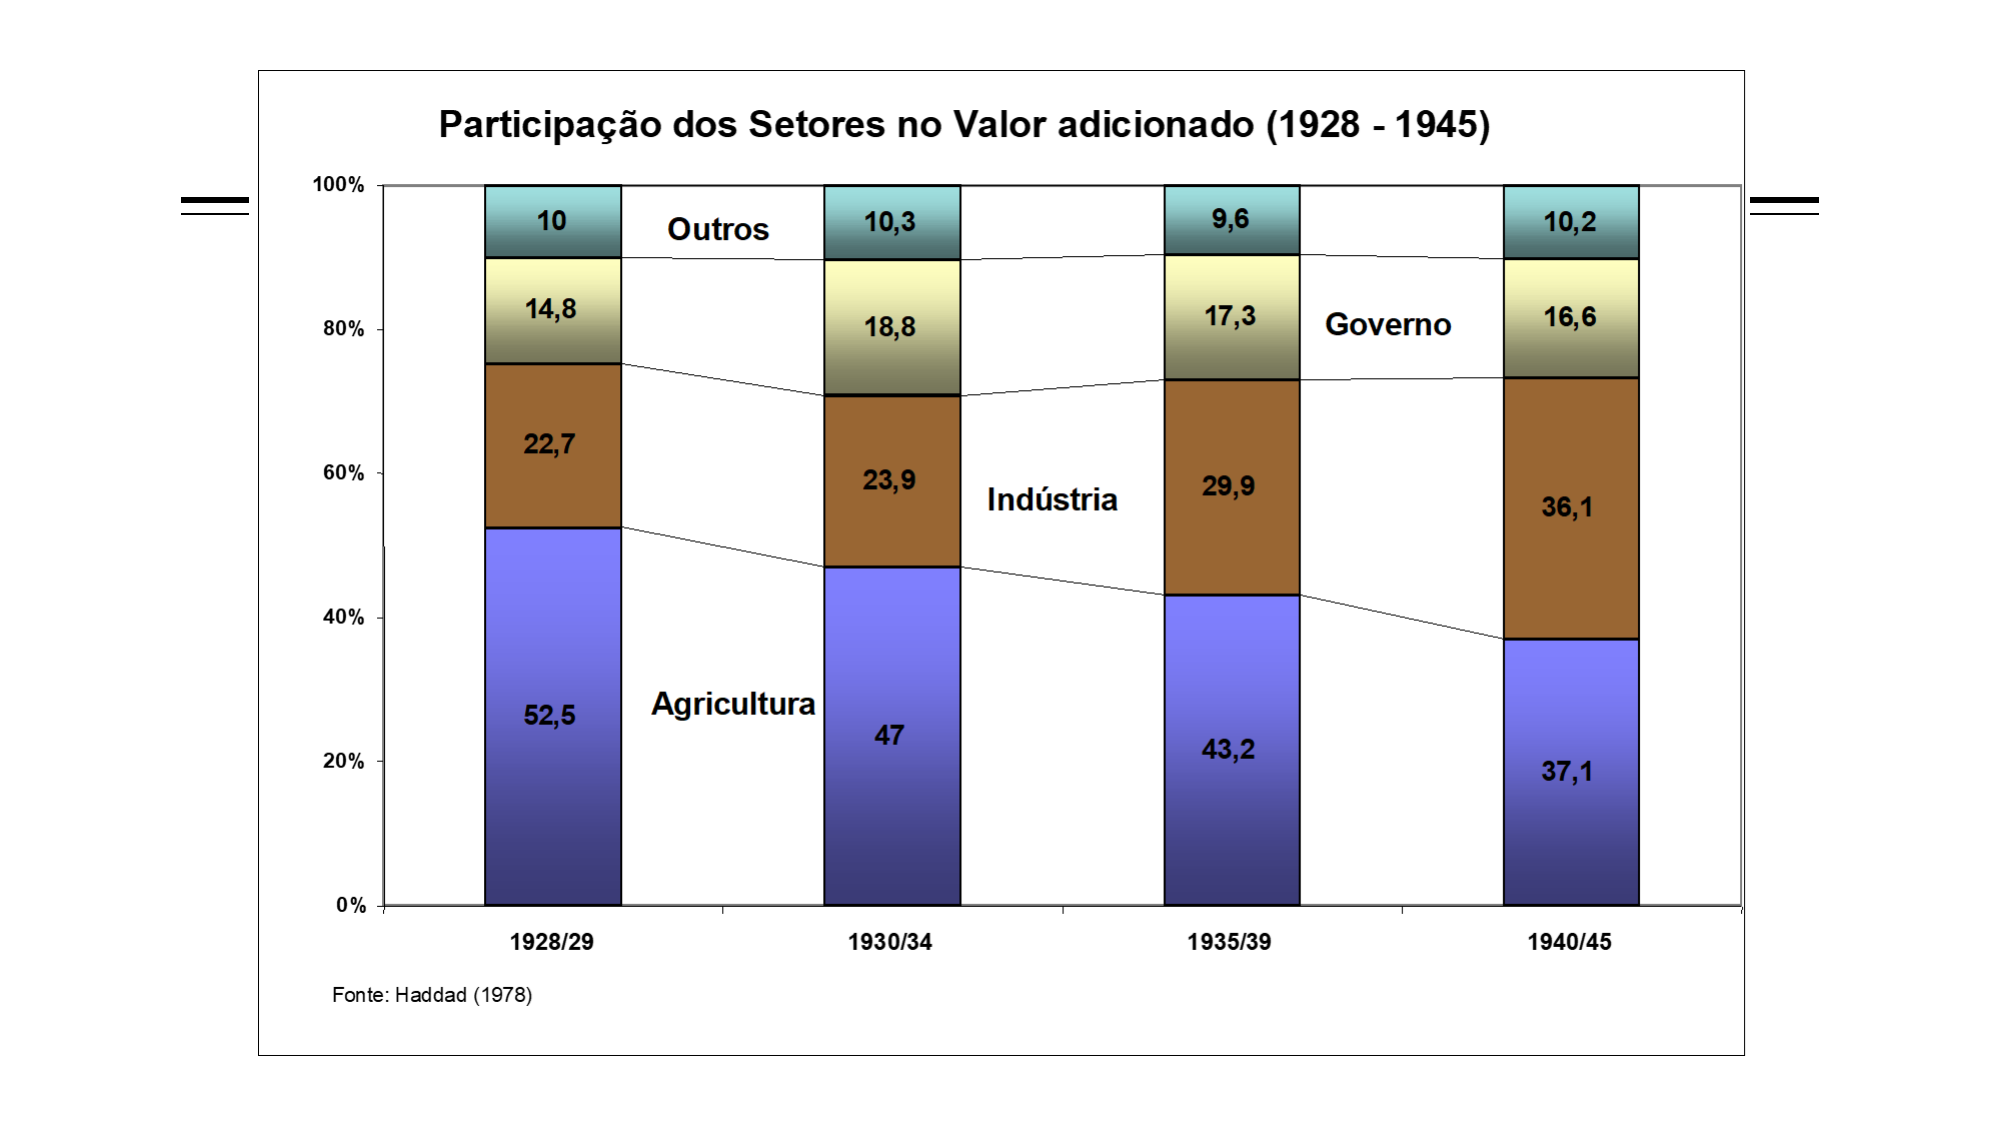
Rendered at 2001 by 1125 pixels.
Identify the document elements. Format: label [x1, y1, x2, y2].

picture [249, 62, 1750, 1063]
